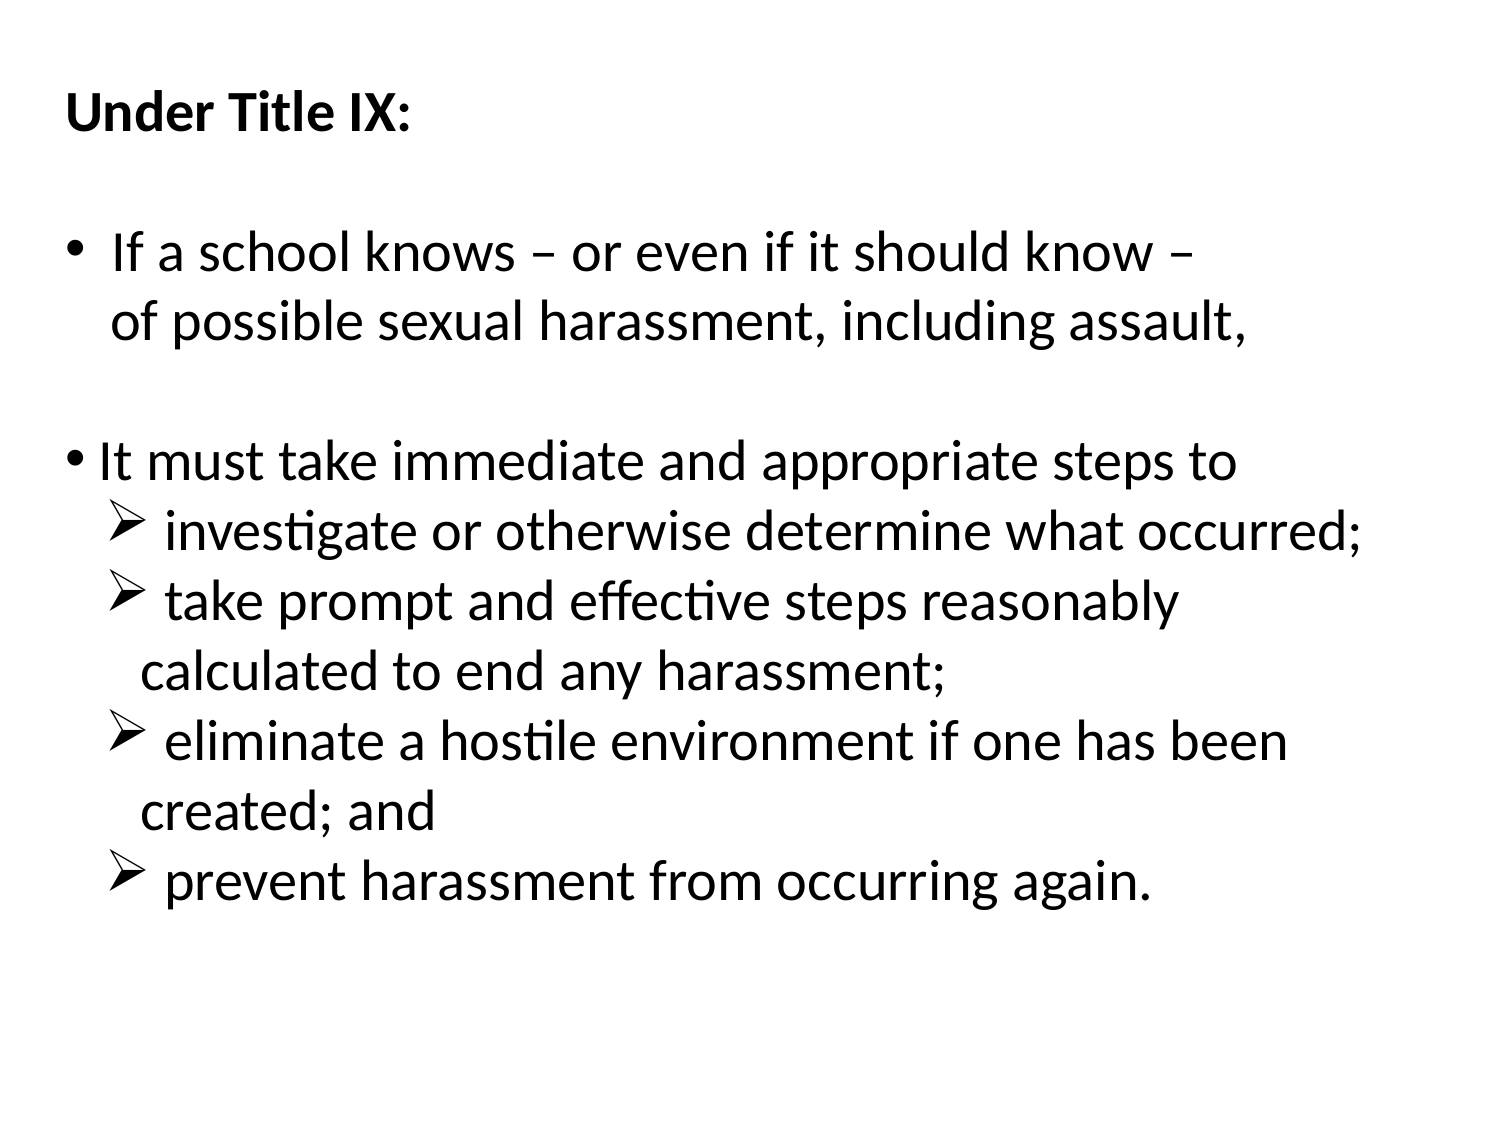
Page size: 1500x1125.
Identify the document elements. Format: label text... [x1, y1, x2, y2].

text_box Under Title IX: If a school knows – or even if it should know – of possible sexual harassment, including assault, It must take immediate and appropriate steps to investigate or otherwise determine what occurred; take prompt and effective steps reasonably calculated to end any harassment; eliminate a hostile environment if one has been created; and prevent harassment from occurring again. [50, 65, 1425, 1060]
